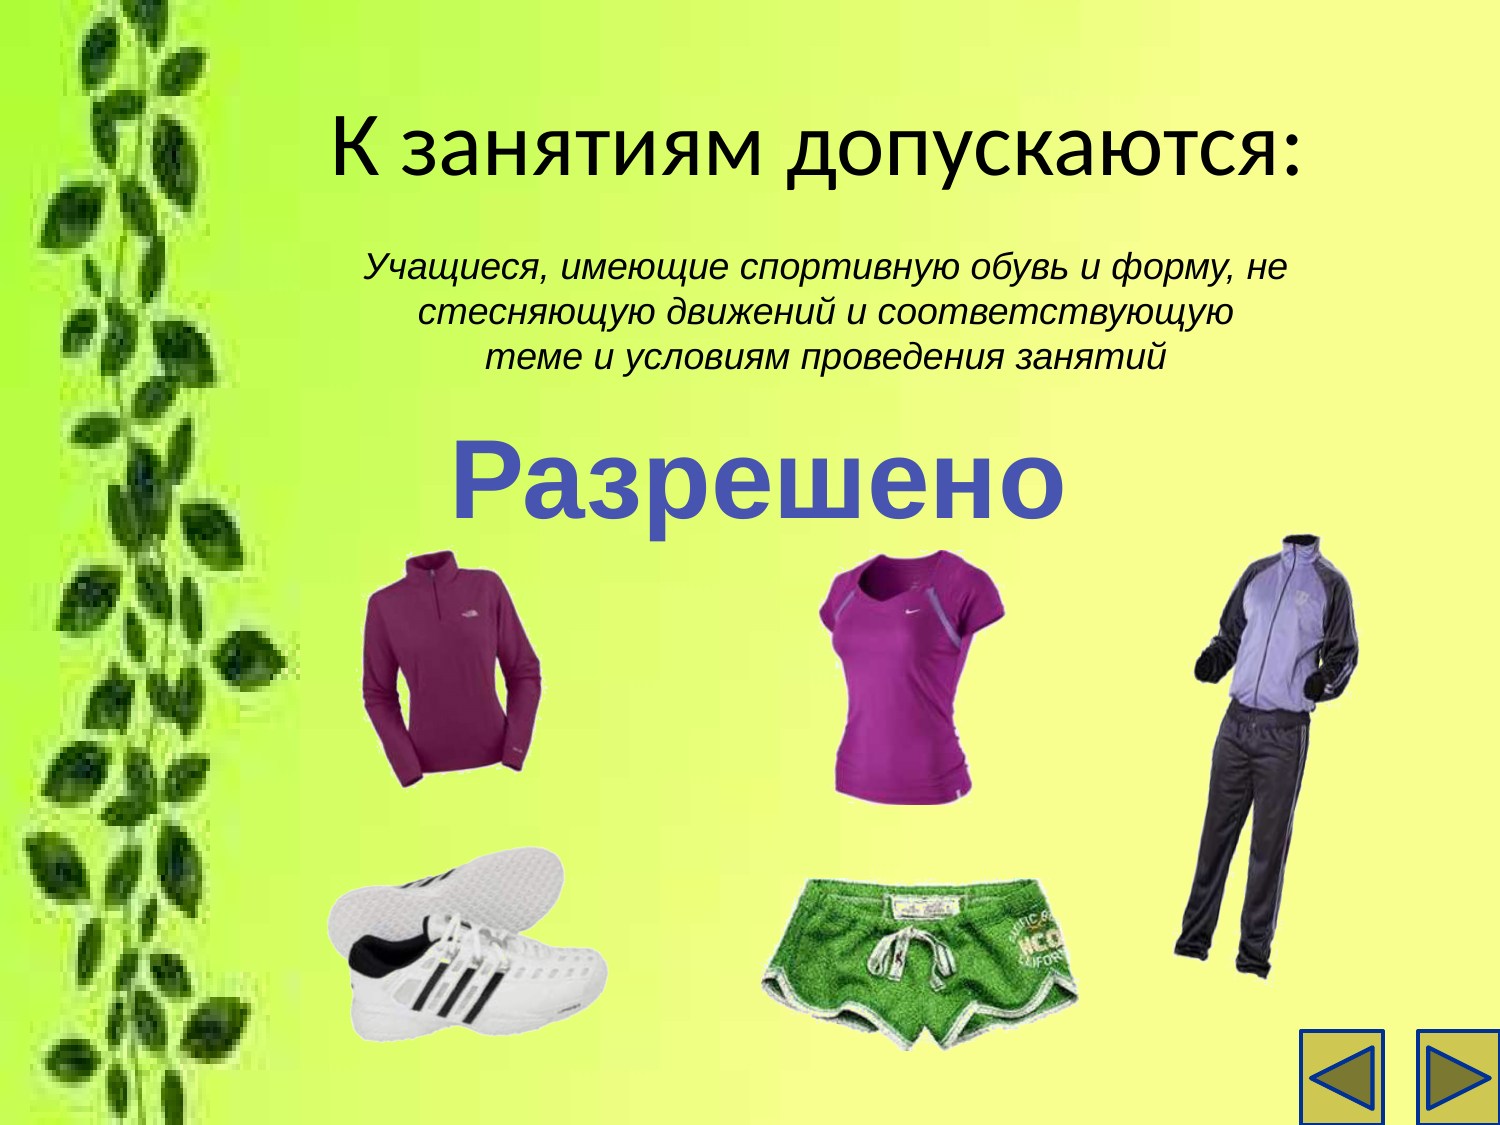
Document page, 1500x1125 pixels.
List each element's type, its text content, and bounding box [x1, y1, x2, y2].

text_box Учащиеся, имеющие спортивную обувь и форму, не стесняющую движений и соответствующую теме и условиям проведения занятий [246, 234, 1407, 385]
picture [0, 0, 1500, 1125]
title К занятиям допускаются: [210, 44, 1426, 233]
text_box [1299, 1029, 1385, 1125]
text_box [1416, 1029, 1500, 1125]
text_box Разрешено [434, 398, 1114, 549]
